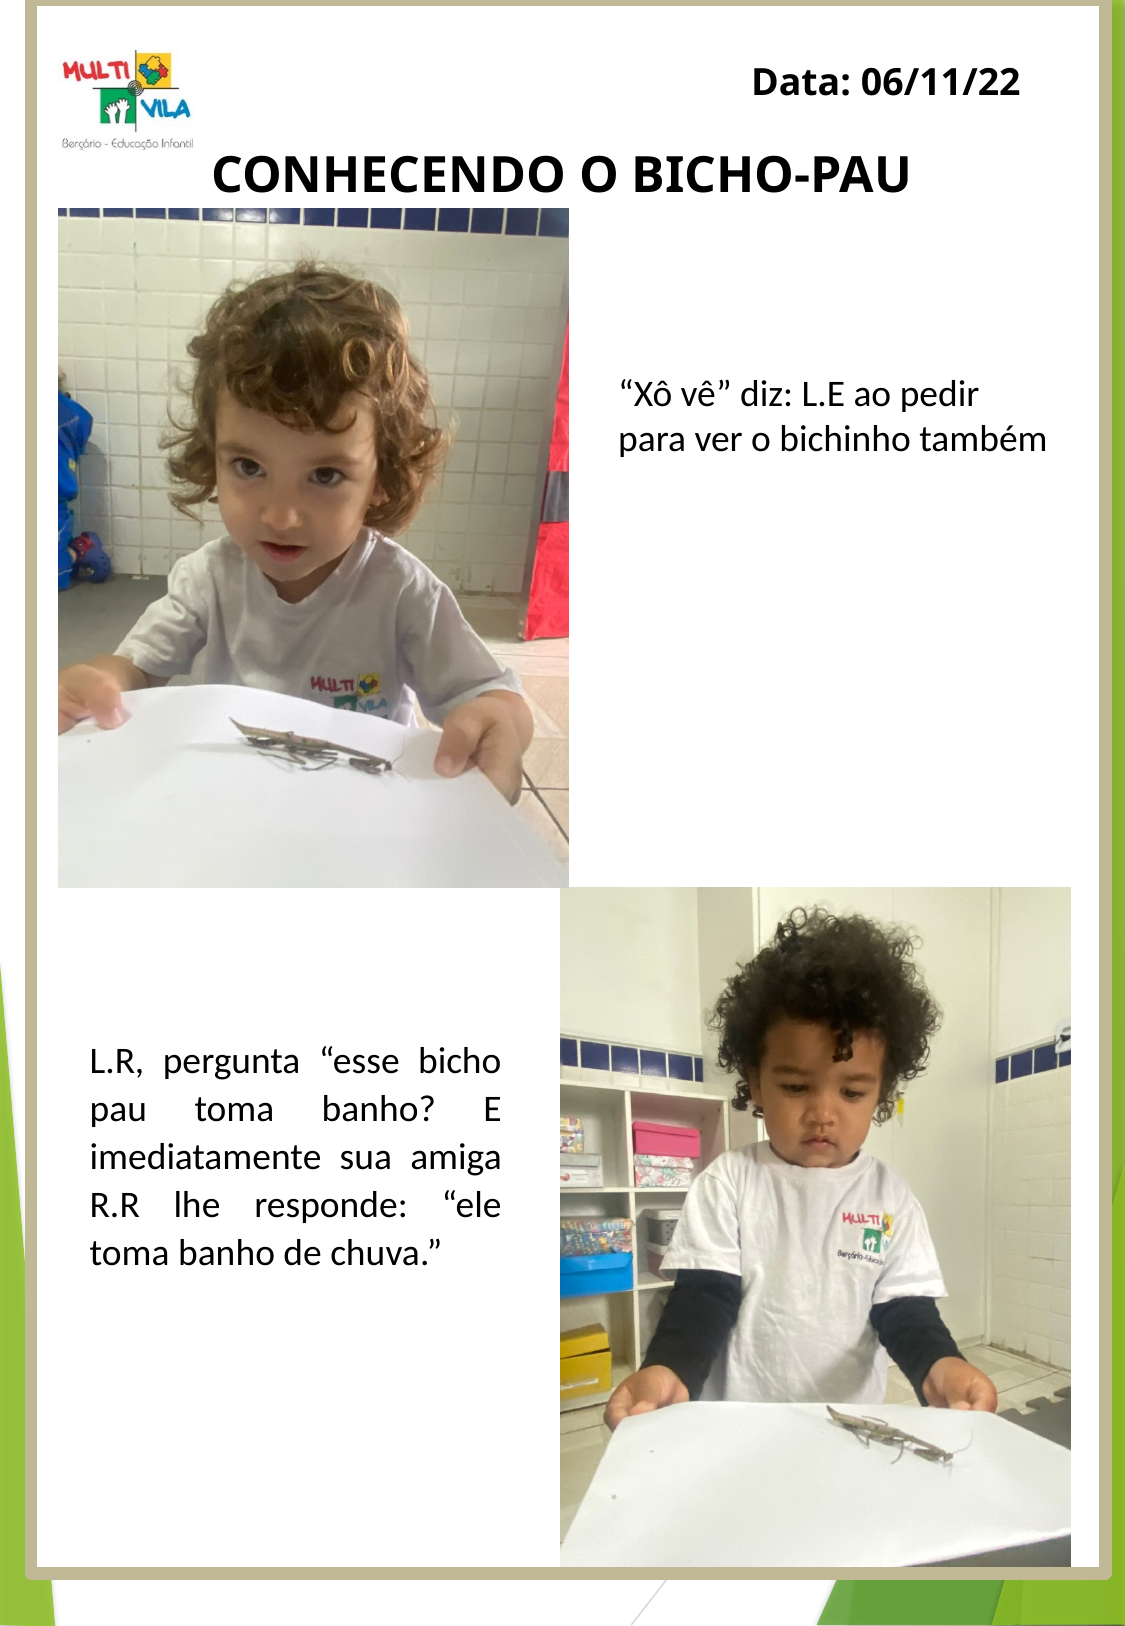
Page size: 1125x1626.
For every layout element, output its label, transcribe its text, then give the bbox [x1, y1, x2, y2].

text_box “Xô vê” diz: L.E ao pedir para ver o bichinho também [603, 361, 1066, 512]
text_box [29, 0, 1107, 1575]
text_box L.R, pergunta “esse bicho pau toma banho? E imediatamente sua amiga R.R lhe responde: “ele toma banho de chuva.” [74, 1025, 517, 1281]
text_box Data: 06/11/22 [736, 50, 1099, 110]
picture [57, 49, 195, 153]
picture [58, 207, 1071, 1567]
text_box CONHECENDO O BICHO-PAU [76, 142, 1047, 331]
